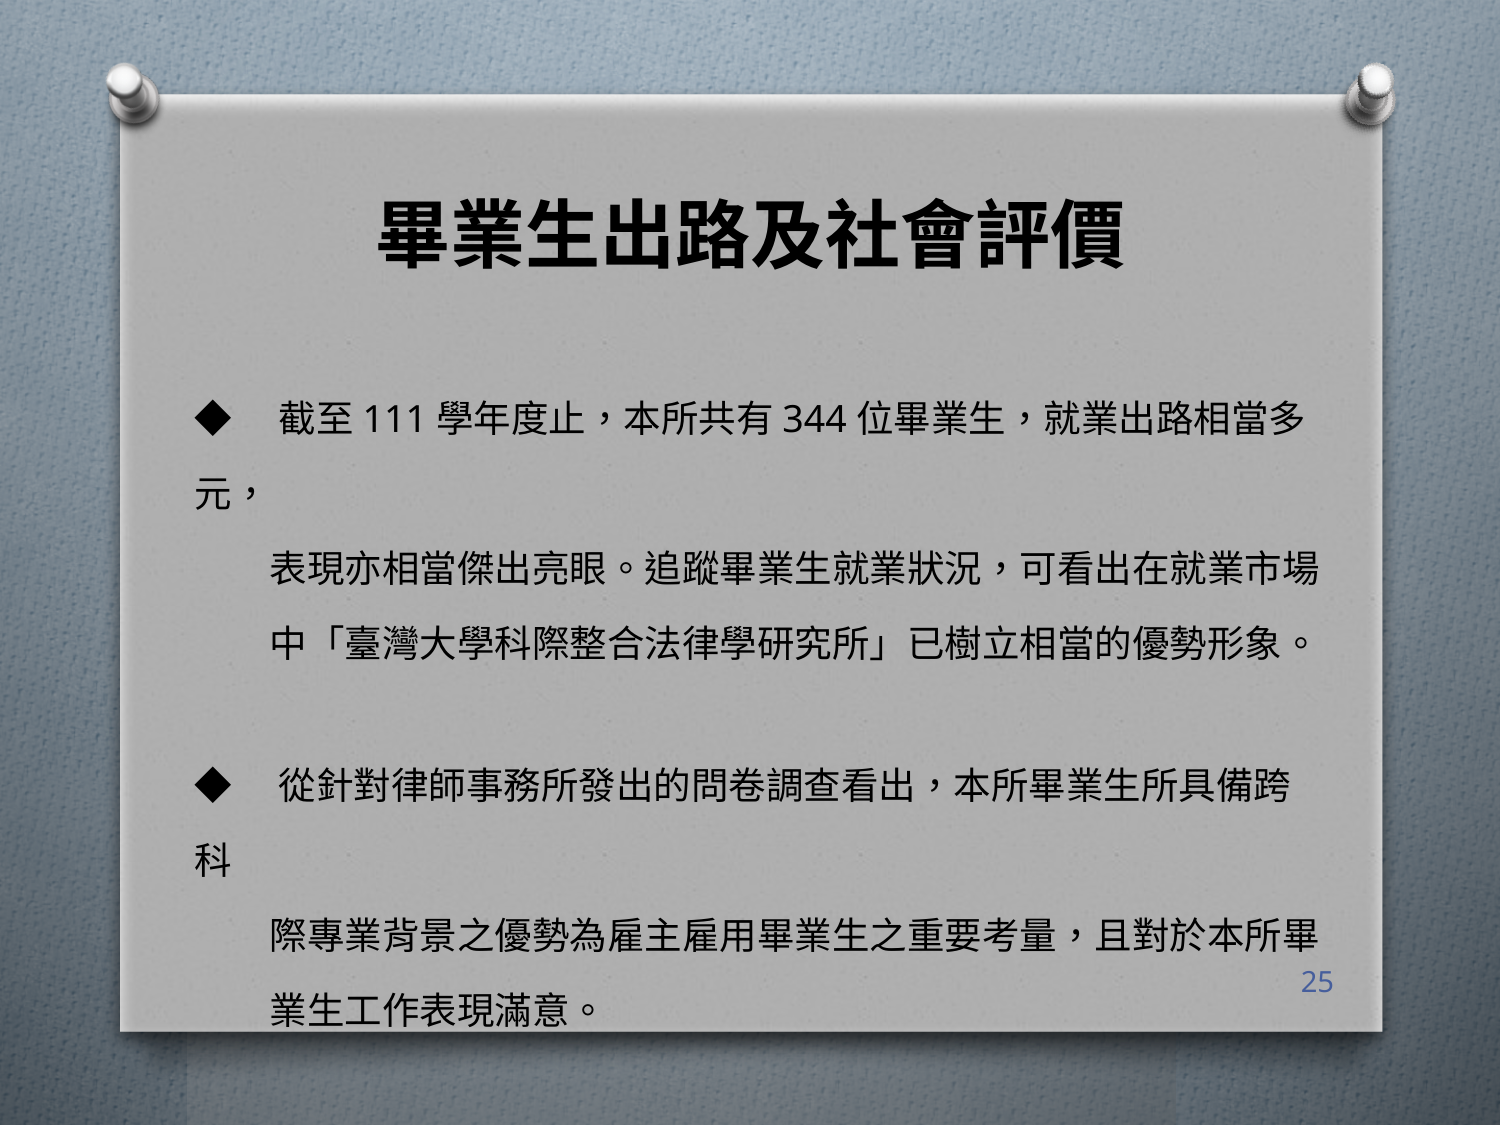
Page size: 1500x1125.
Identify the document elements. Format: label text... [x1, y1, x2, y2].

list ◆ 截至111學年度止，本所共有344位畢業生，就業出路相當多元， 表現亦相當傑出亮眼。追蹤畢業生就業狀況，可看出在就業市場 中「臺灣大學科際整合法律學研究所」已樹立相當的優勢形象。 ◆ 從針對律師事務所發出的問卷調查看出，本所畢業生所具備跨科 際專業背景之優勢為雇主雇用畢業生之重要考量，且對於本所畢 業生工作表現滿意。 [179, 290, 1341, 965]
title 畢業生出路及社會評價 [179, 134, 1323, 290]
picture [1317, 35, 1439, 156]
picture [75, 31, 197, 152]
slide_number 25 [1258, 952, 1350, 1013]
